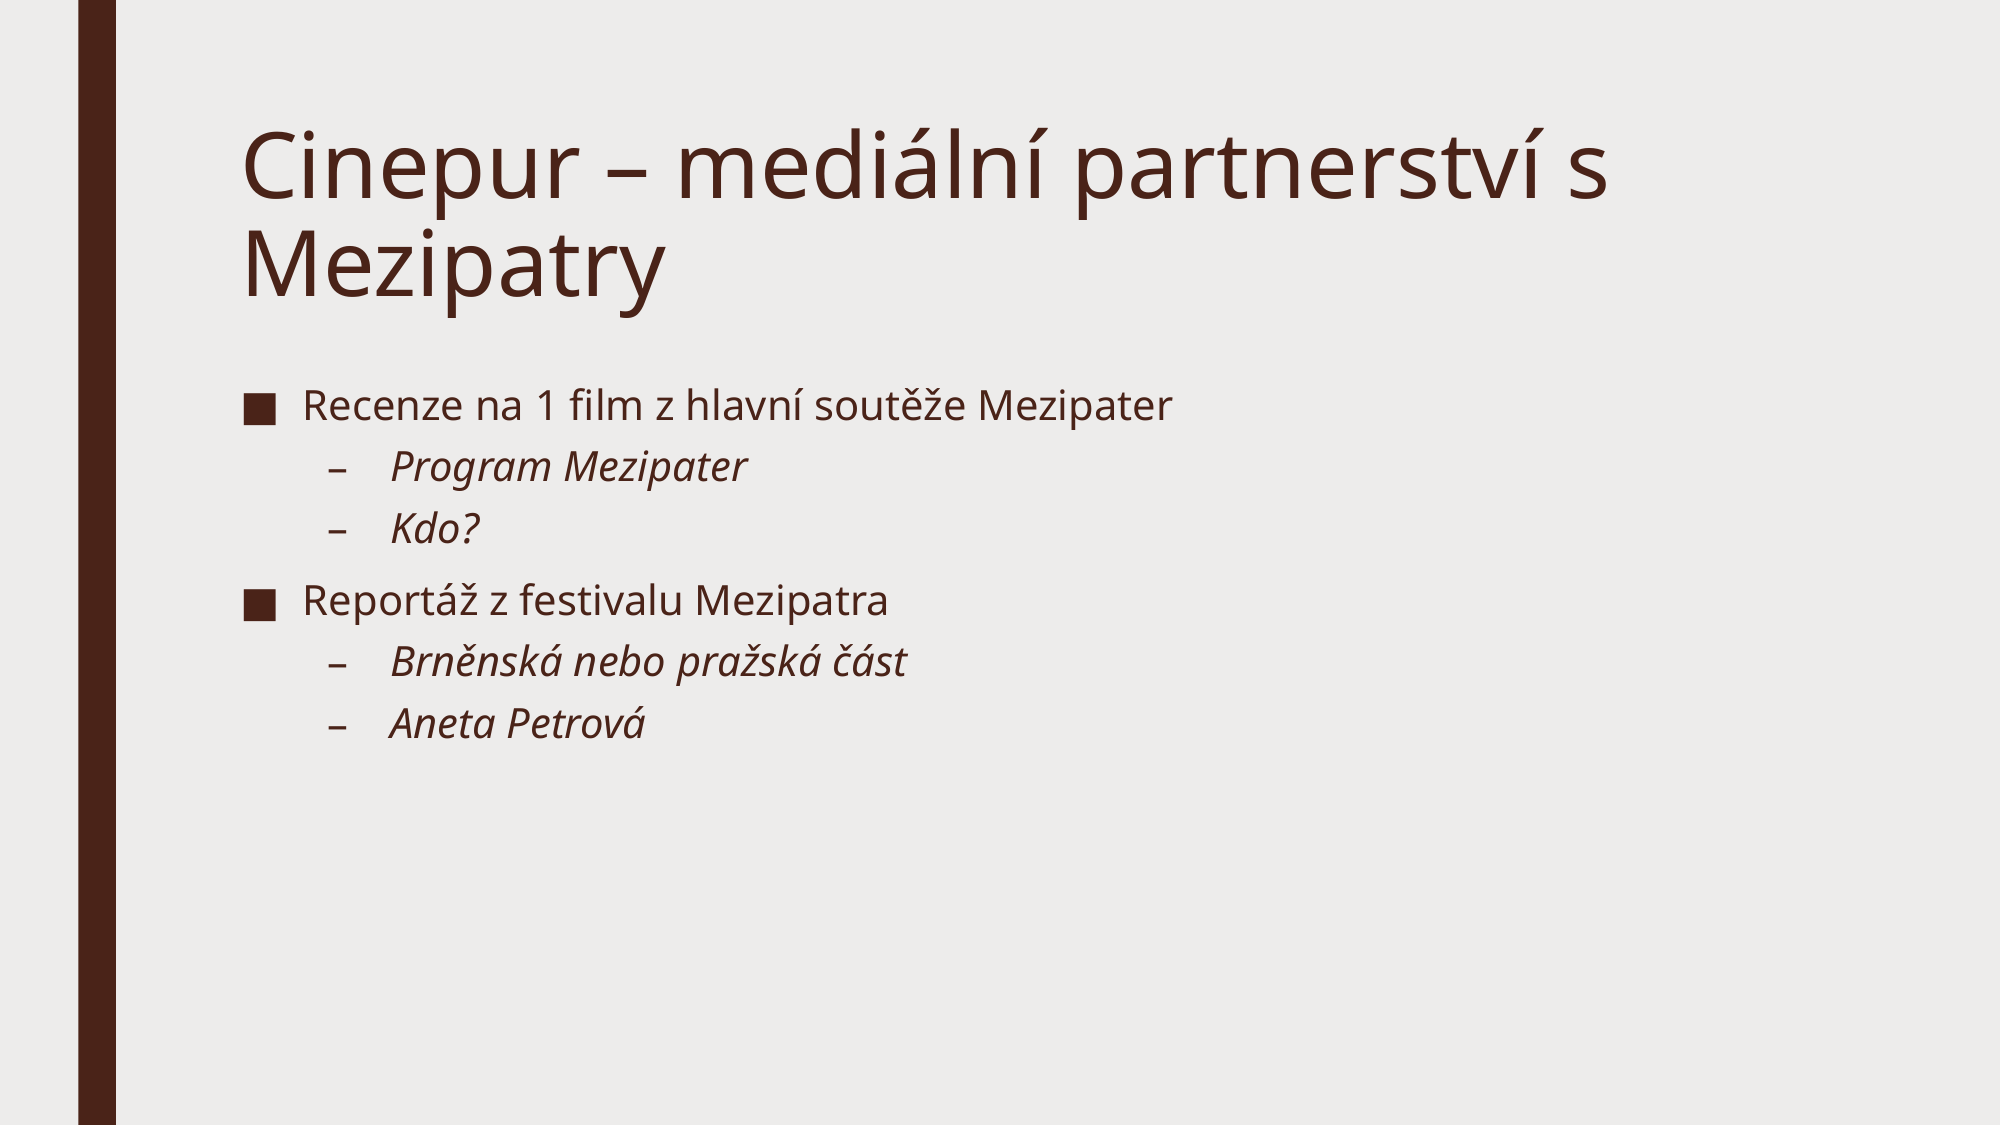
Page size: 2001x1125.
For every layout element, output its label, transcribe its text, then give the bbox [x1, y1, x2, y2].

title Cinepur – mediální partnerství s Mezipatry [225, 112, 1800, 357]
list Recenze na 1 film z hlavní soutěže Mezipater Program Mezipater Kdo? Reportáž z festivalu Mezipatra Brněnská nebo pražská část Aneta Petrová [225, 375, 1800, 963]
